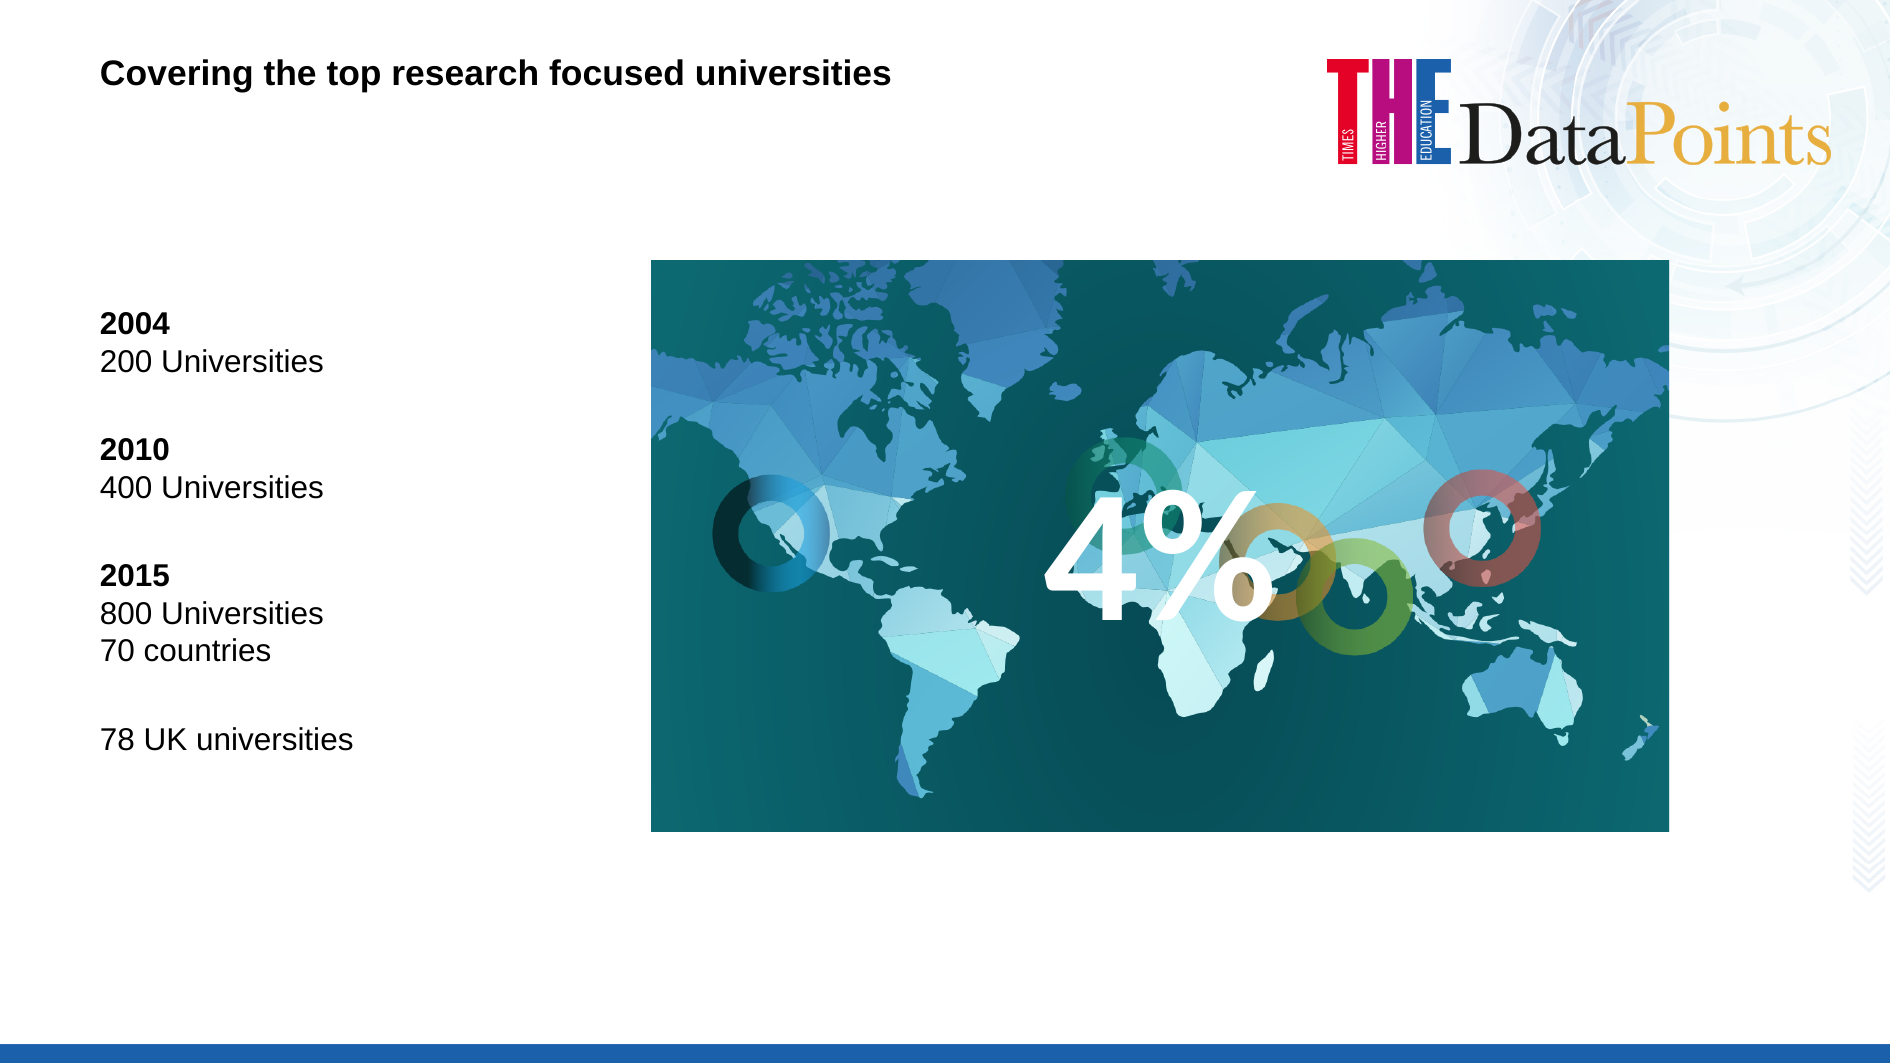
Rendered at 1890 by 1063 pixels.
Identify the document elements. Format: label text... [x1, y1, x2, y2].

list Covering the top research focused universities [85, 42, 1307, 122]
list 2004 200 Universities 2010 400 Universities 2015 800 Universities 70 countries 78 UK universities [85, 207, 1802, 1026]
picture [0, 0, 1890, 1063]
